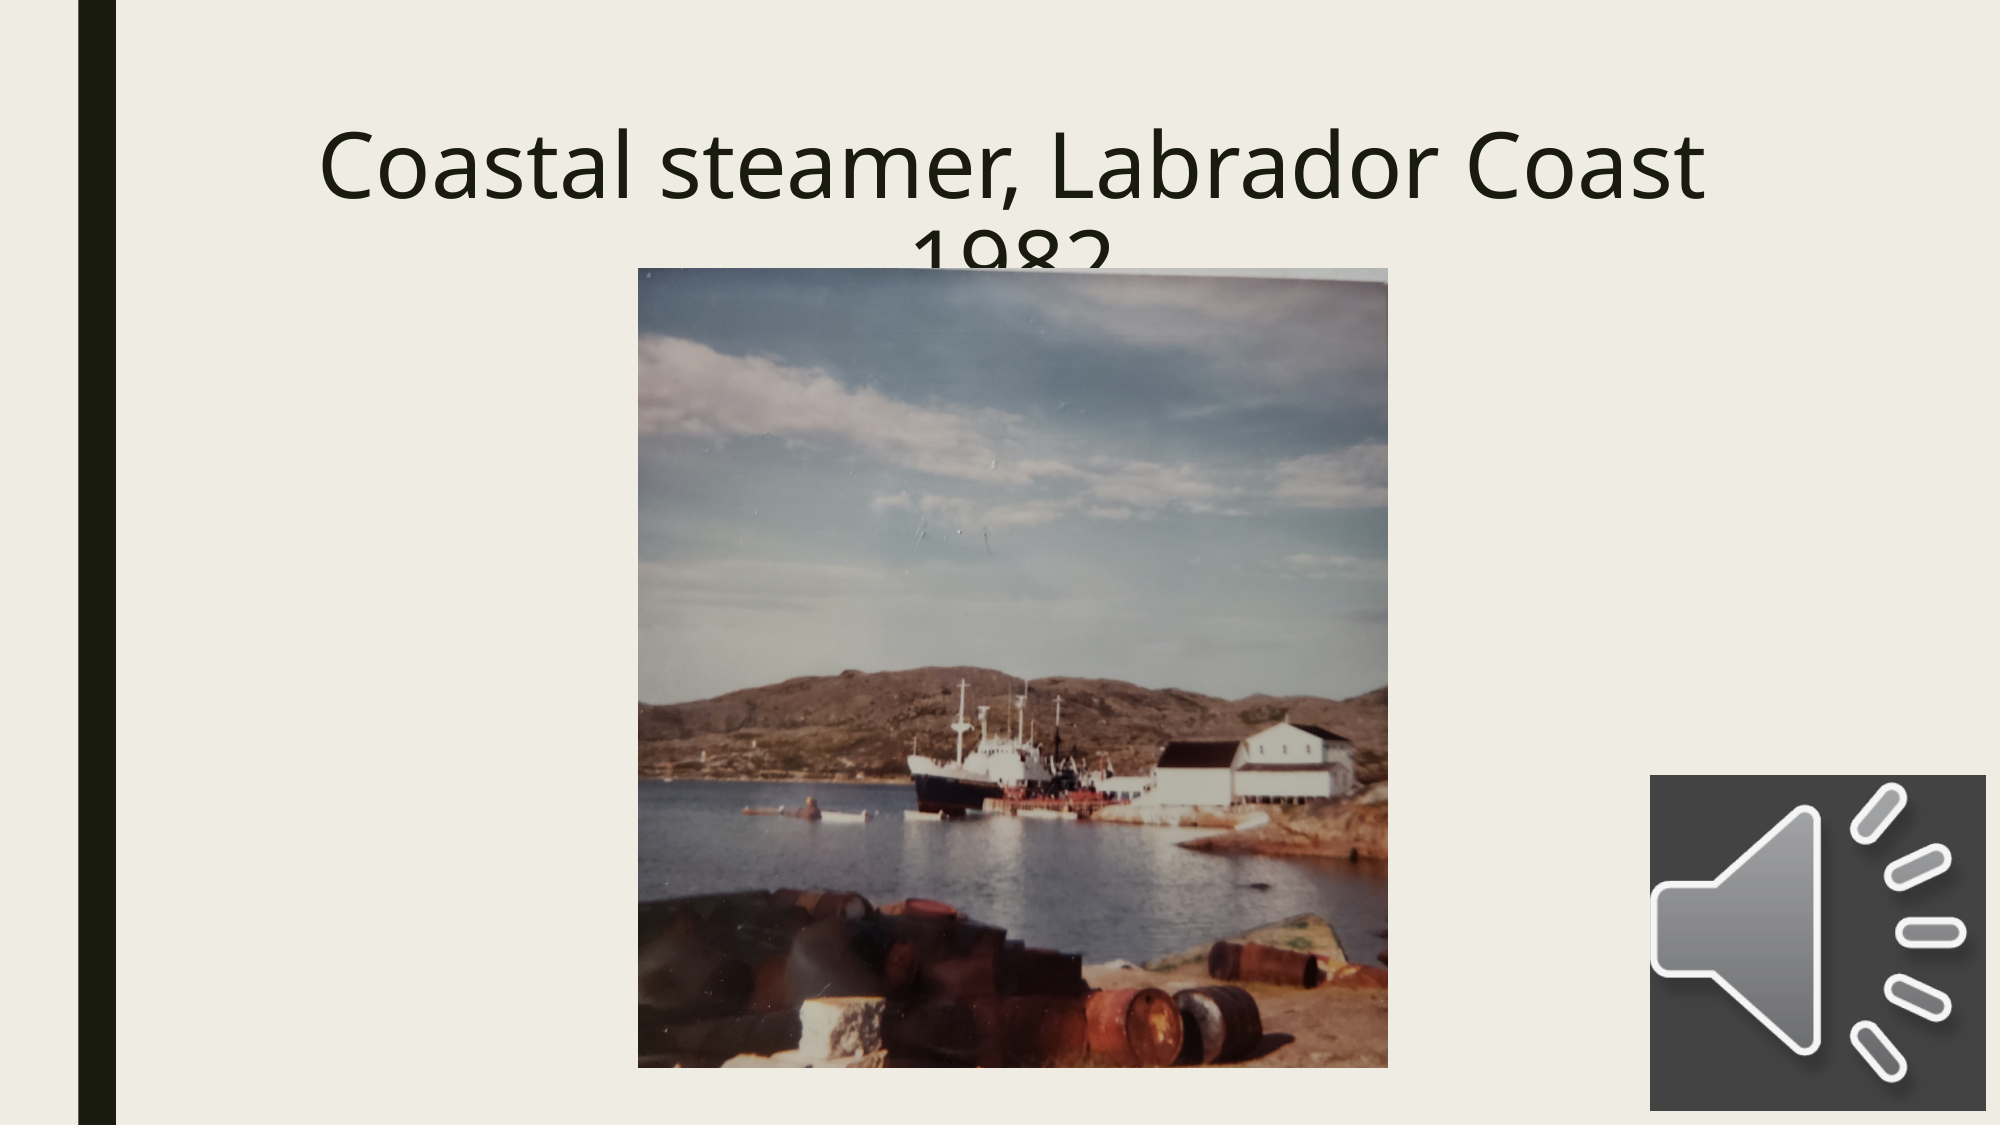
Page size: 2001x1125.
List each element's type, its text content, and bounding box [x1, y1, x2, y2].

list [638, 268, 1388, 1068]
title Coastal steamer, Labrador Coast 1982 [225, 112, 1800, 357]
picture [1648, 773, 1987, 1112]
